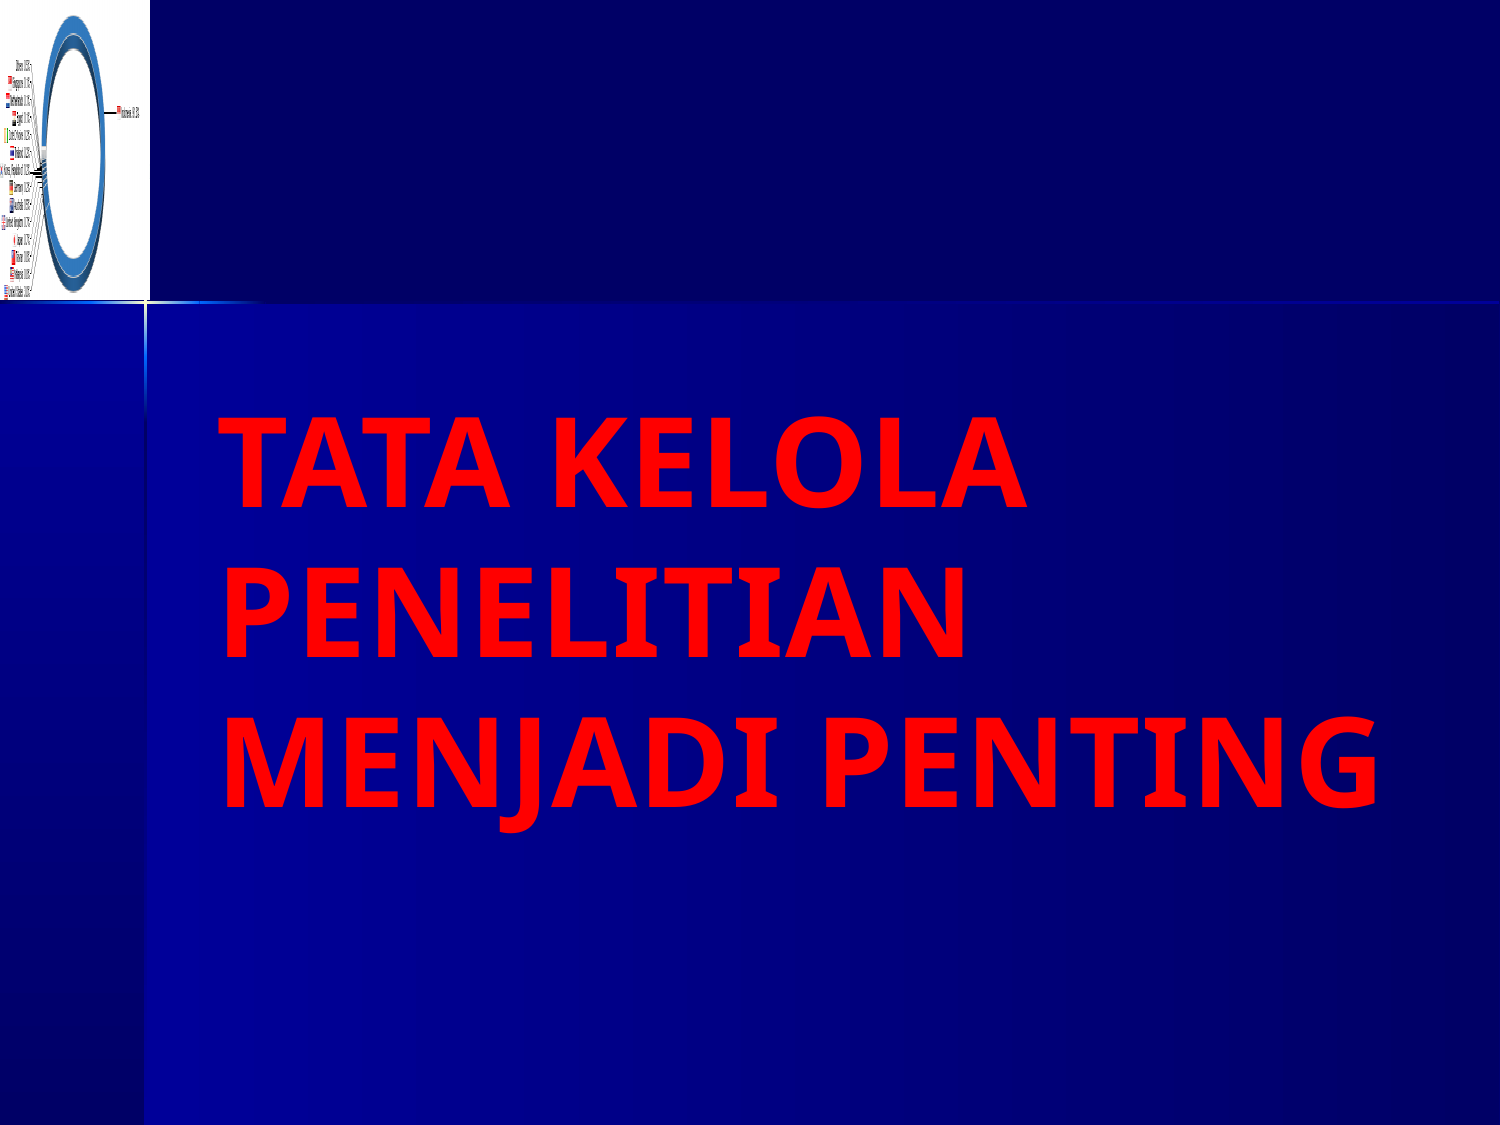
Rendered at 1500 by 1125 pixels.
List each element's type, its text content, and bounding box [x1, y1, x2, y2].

picture [0, 0, 150, 300]
text_box TATA KELOLA PENELITIAN MENJADI PENTING [187, 374, 1413, 840]
